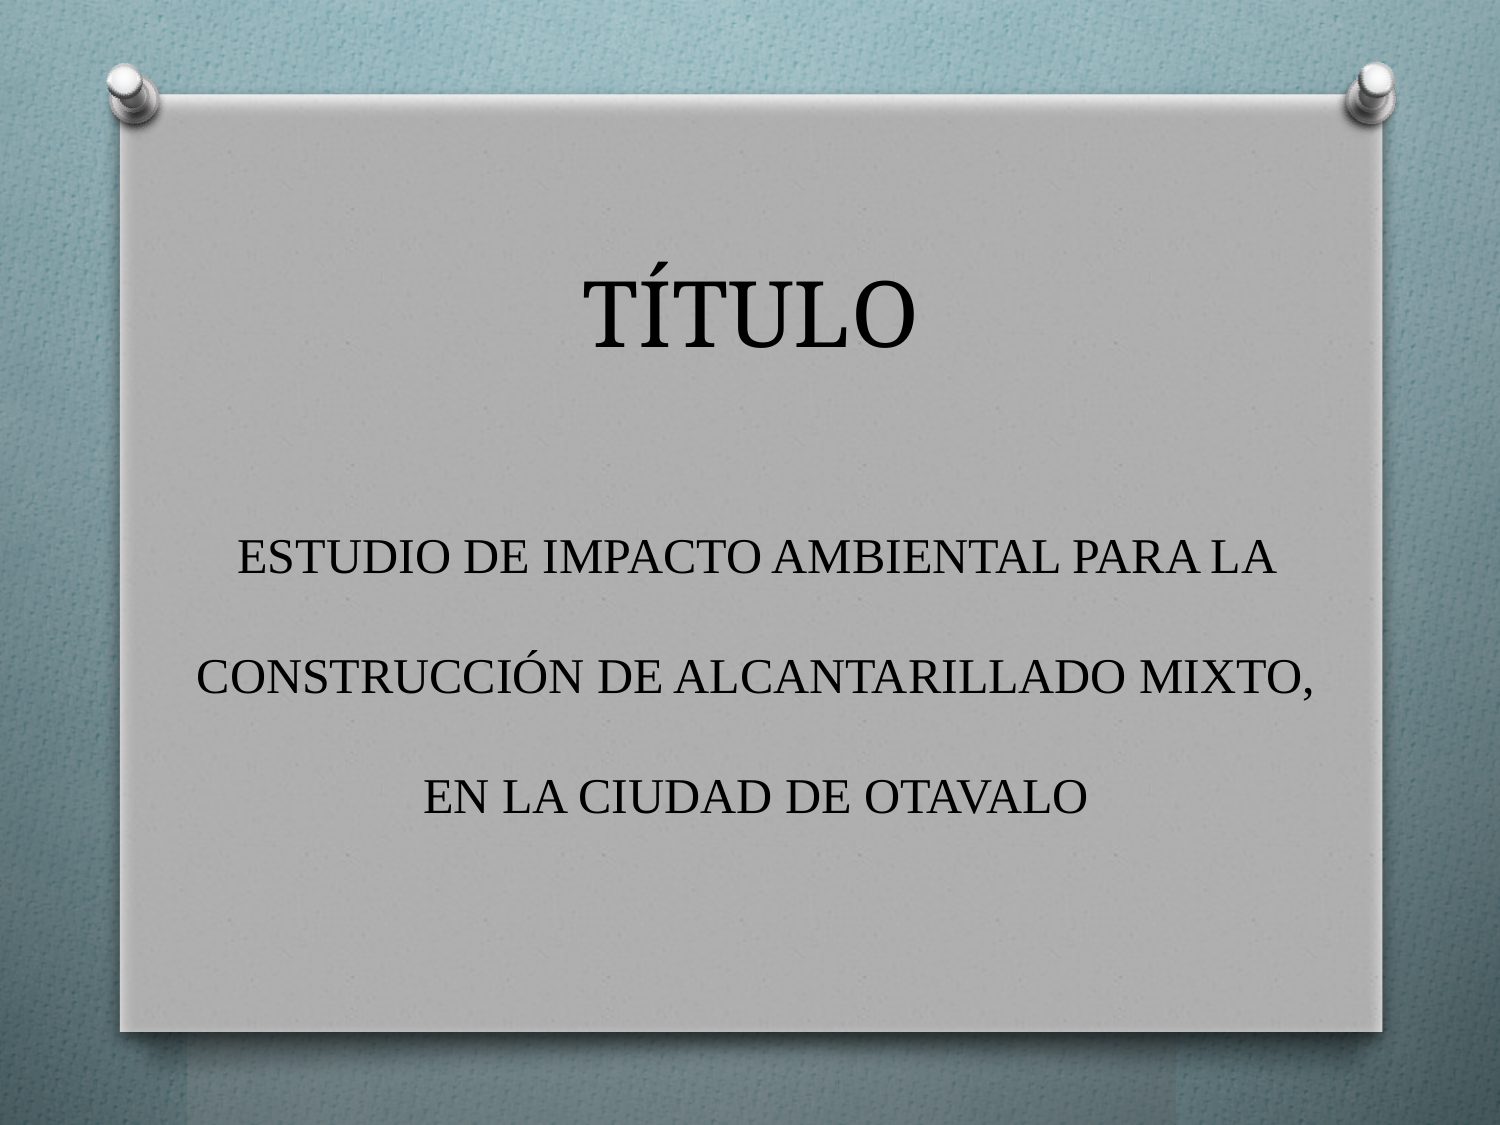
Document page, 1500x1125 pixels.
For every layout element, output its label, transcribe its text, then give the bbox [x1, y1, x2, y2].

title TÍTULO [179, 211, 1323, 409]
picture [75, 29, 198, 153]
list ESTUDIO DE IMPACTO AMBIENTAL PARA LA CONSTRUCCIÓN DE ALCANTARILLADO MIXTO, EN LA CIUDAD DE OTAVALO [147, 455, 1365, 1047]
picture [1317, 35, 1439, 156]
